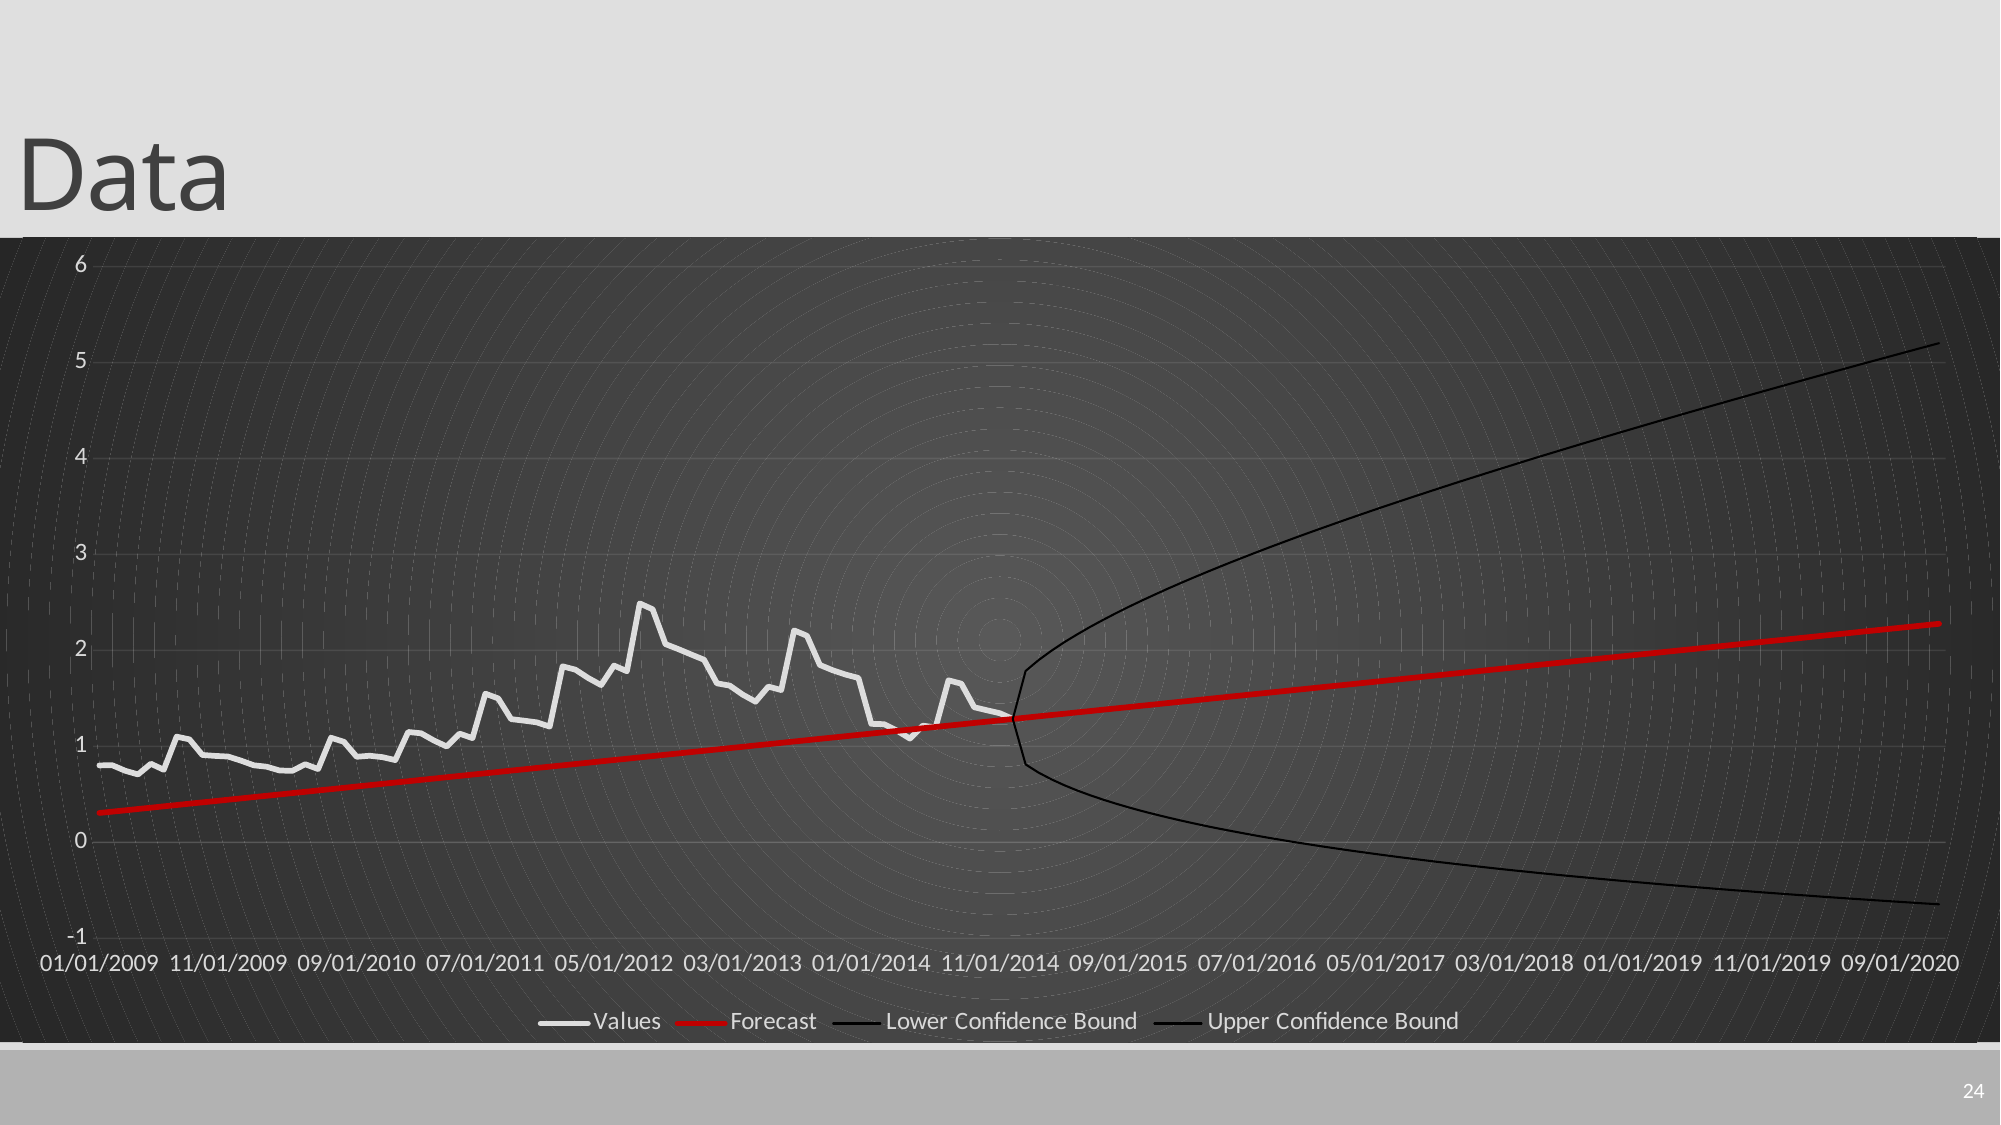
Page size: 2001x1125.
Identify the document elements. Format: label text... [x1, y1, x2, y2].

title Data [0, 0, 1650, 235]
slide_number 24 [1784, 1059, 2000, 1120]
chart [0, 237, 2000, 1043]
